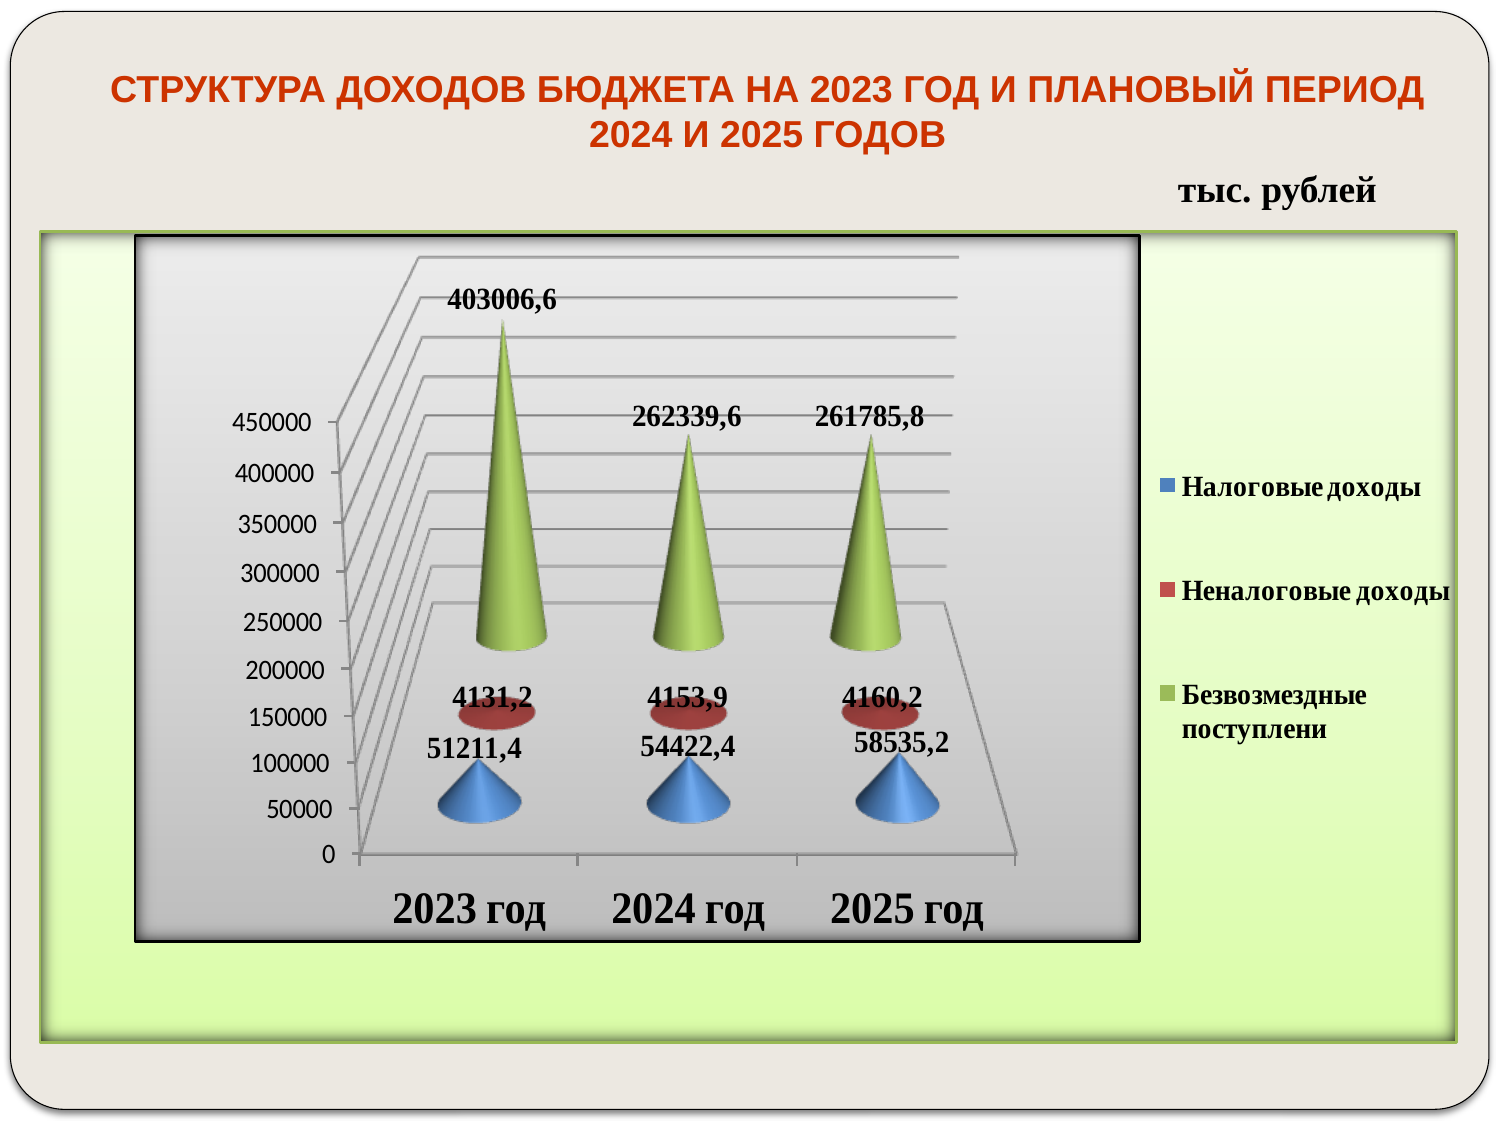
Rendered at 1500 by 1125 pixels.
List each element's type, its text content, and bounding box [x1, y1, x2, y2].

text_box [29, 219, 1469, 1055]
text_box тыс. рублей [1124, 163, 1431, 219]
text_box СТРУКТУРА ДОХОДОВ БЮДЖЕТА НА 2023 ГОД И ПЛАНОВЫЙ ПЕРИОД 2024 И 2025 ГОДОВ [88, 57, 1447, 163]
